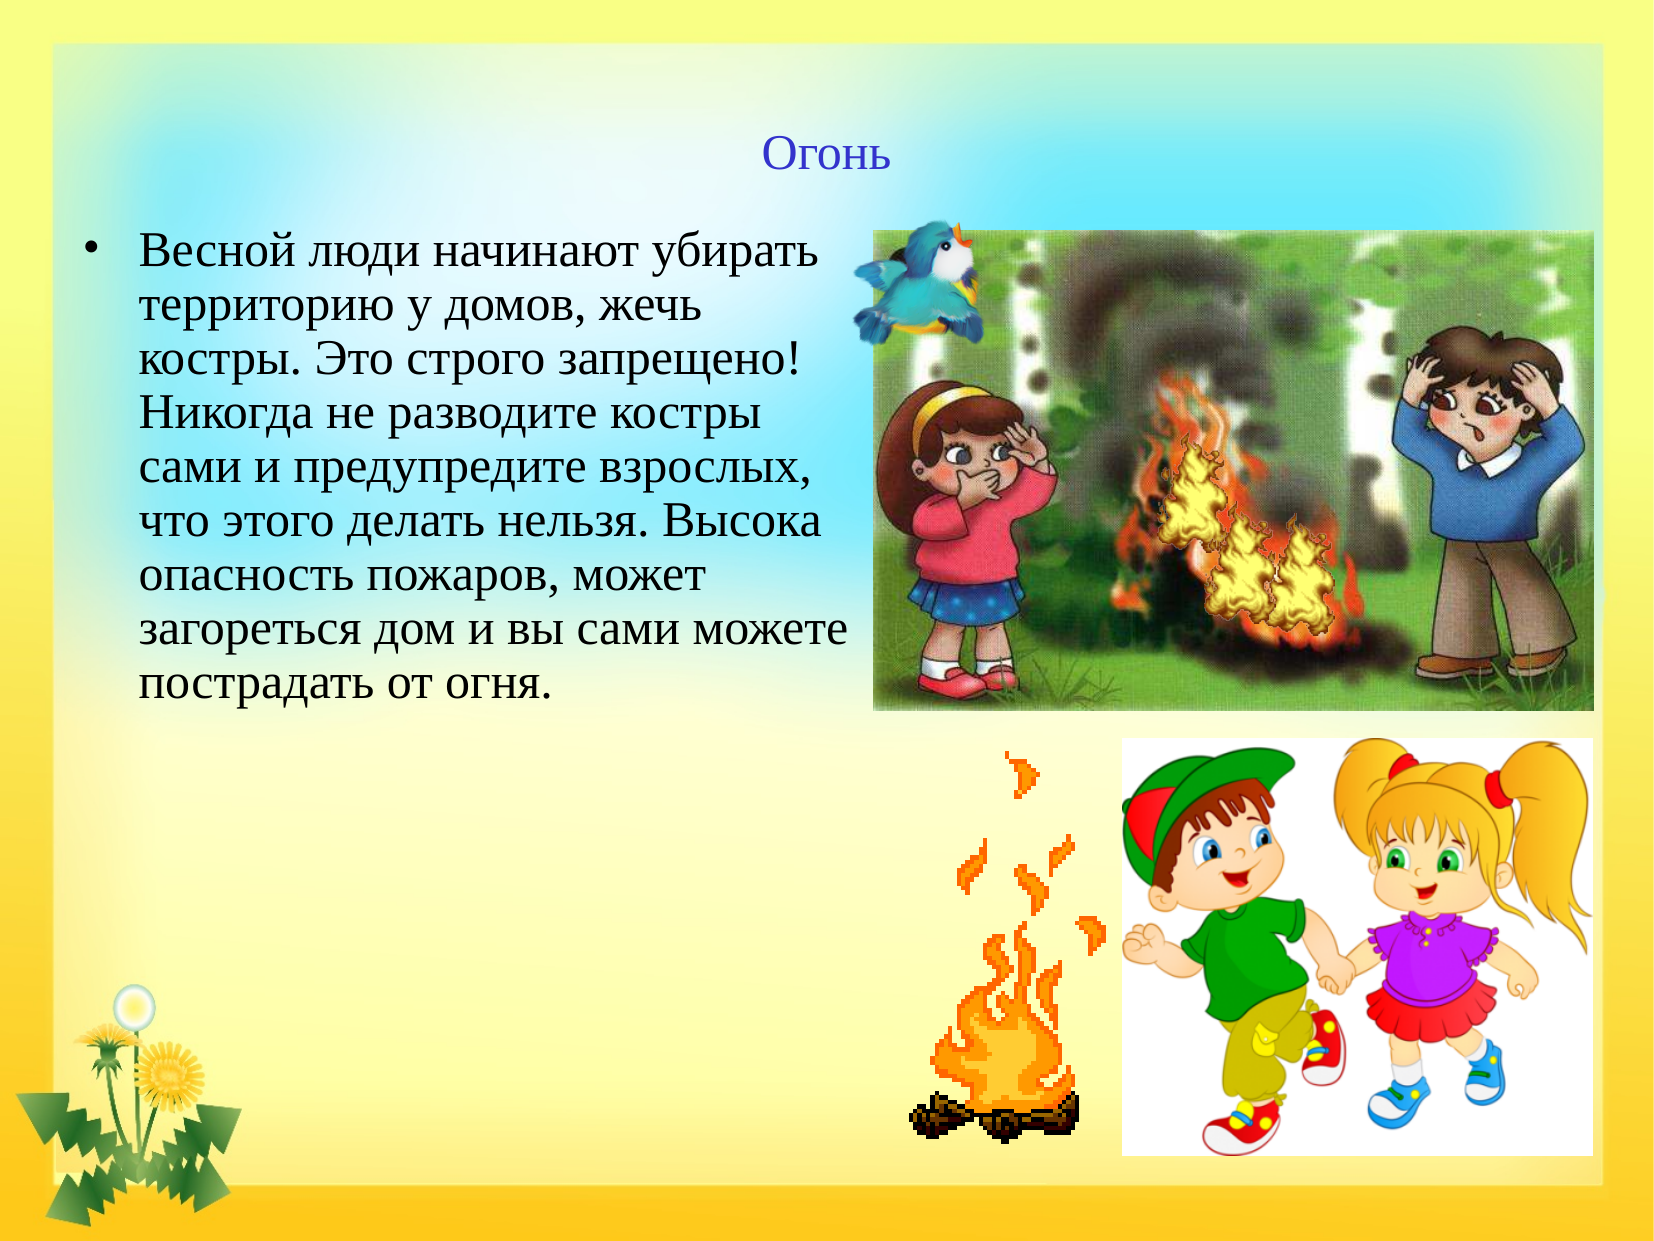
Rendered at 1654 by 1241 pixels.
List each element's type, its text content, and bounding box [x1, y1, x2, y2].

picture [0, 0, 1654, 1241]
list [873, 229, 1594, 711]
title Огонь [82, 49, 1571, 228]
list Весной люди начинают убирать территорию у домов, жечь костры. Это строго запрещено! Никогда не разводите костры сами и предупредите взрослых, что этого делать нельзя. Высока опасность пожаров, может загореться дом и вы сами можете пострадать от огня. [82, 218, 851, 1176]
